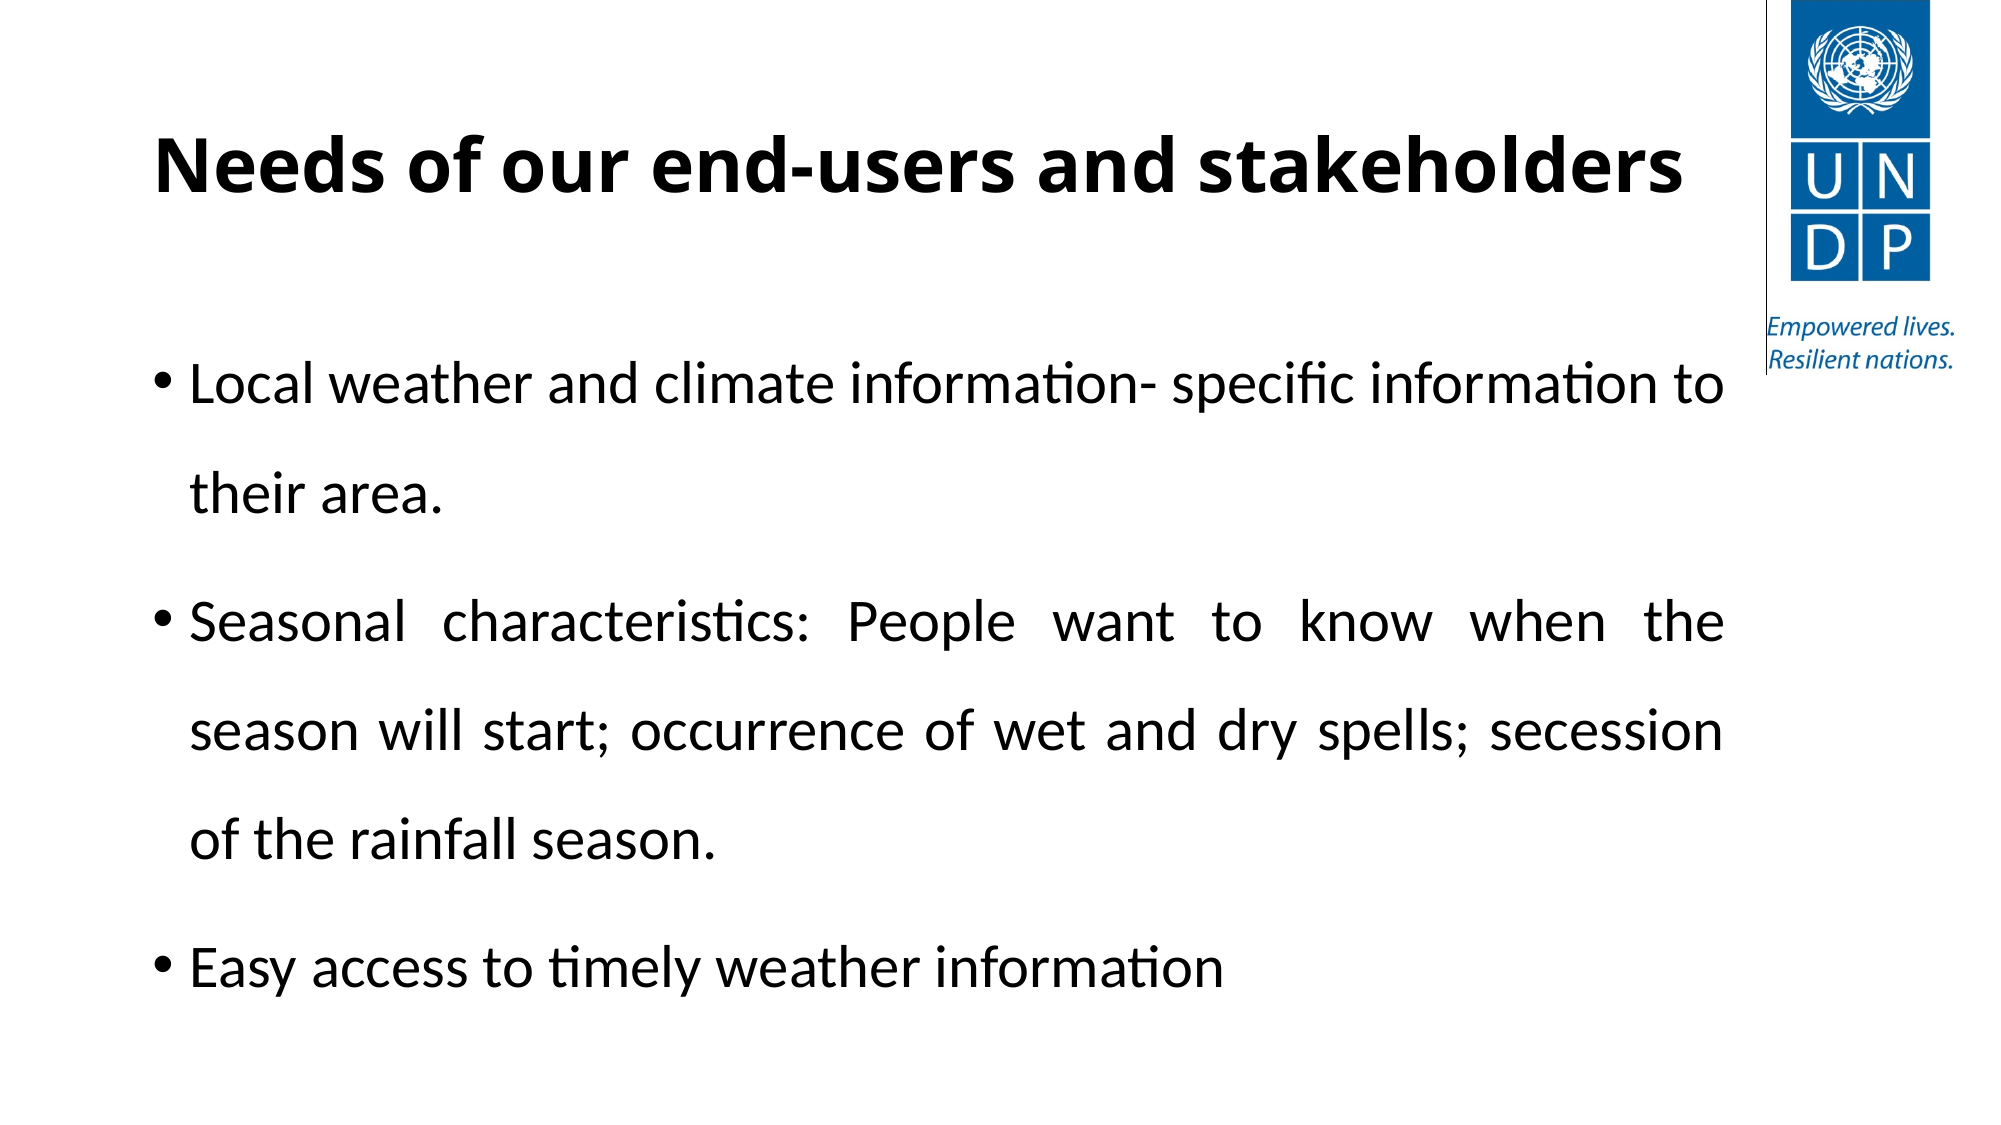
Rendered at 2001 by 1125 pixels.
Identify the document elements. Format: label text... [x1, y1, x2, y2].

list Local weather and climate information- specific information to their area. Seasonal characteristics: People want to know when the season will start; occurrence of wet and dry spells; secession of the rainfall season. Easy access to timely weather information [137, 299, 1743, 1014]
title Needs of our end-users and stakeholders [137, 59, 1863, 278]
picture [1766, 0, 1959, 375]
